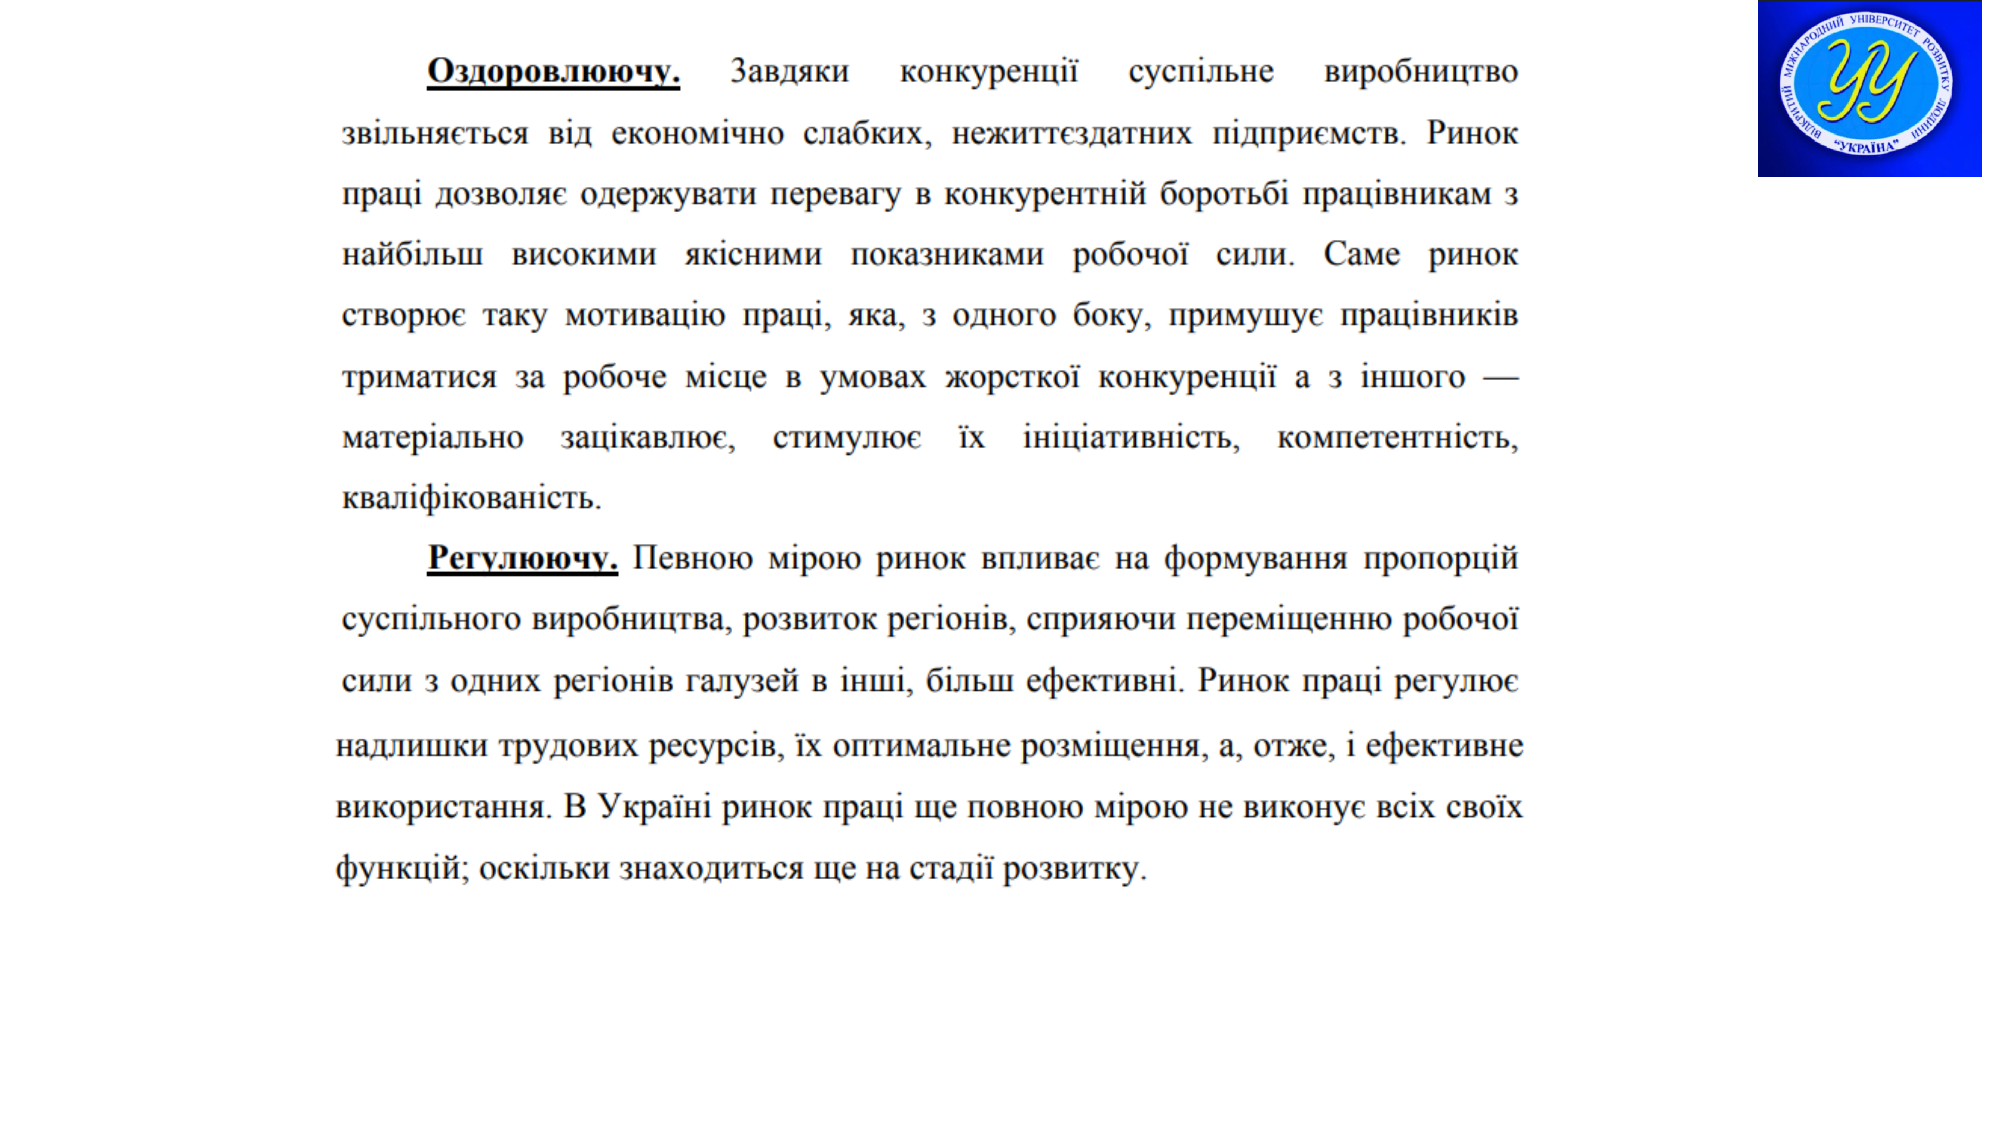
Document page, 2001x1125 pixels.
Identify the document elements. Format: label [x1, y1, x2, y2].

picture [258, 41, 1538, 702]
picture [301, 721, 1554, 902]
picture [1758, 0, 1982, 177]
